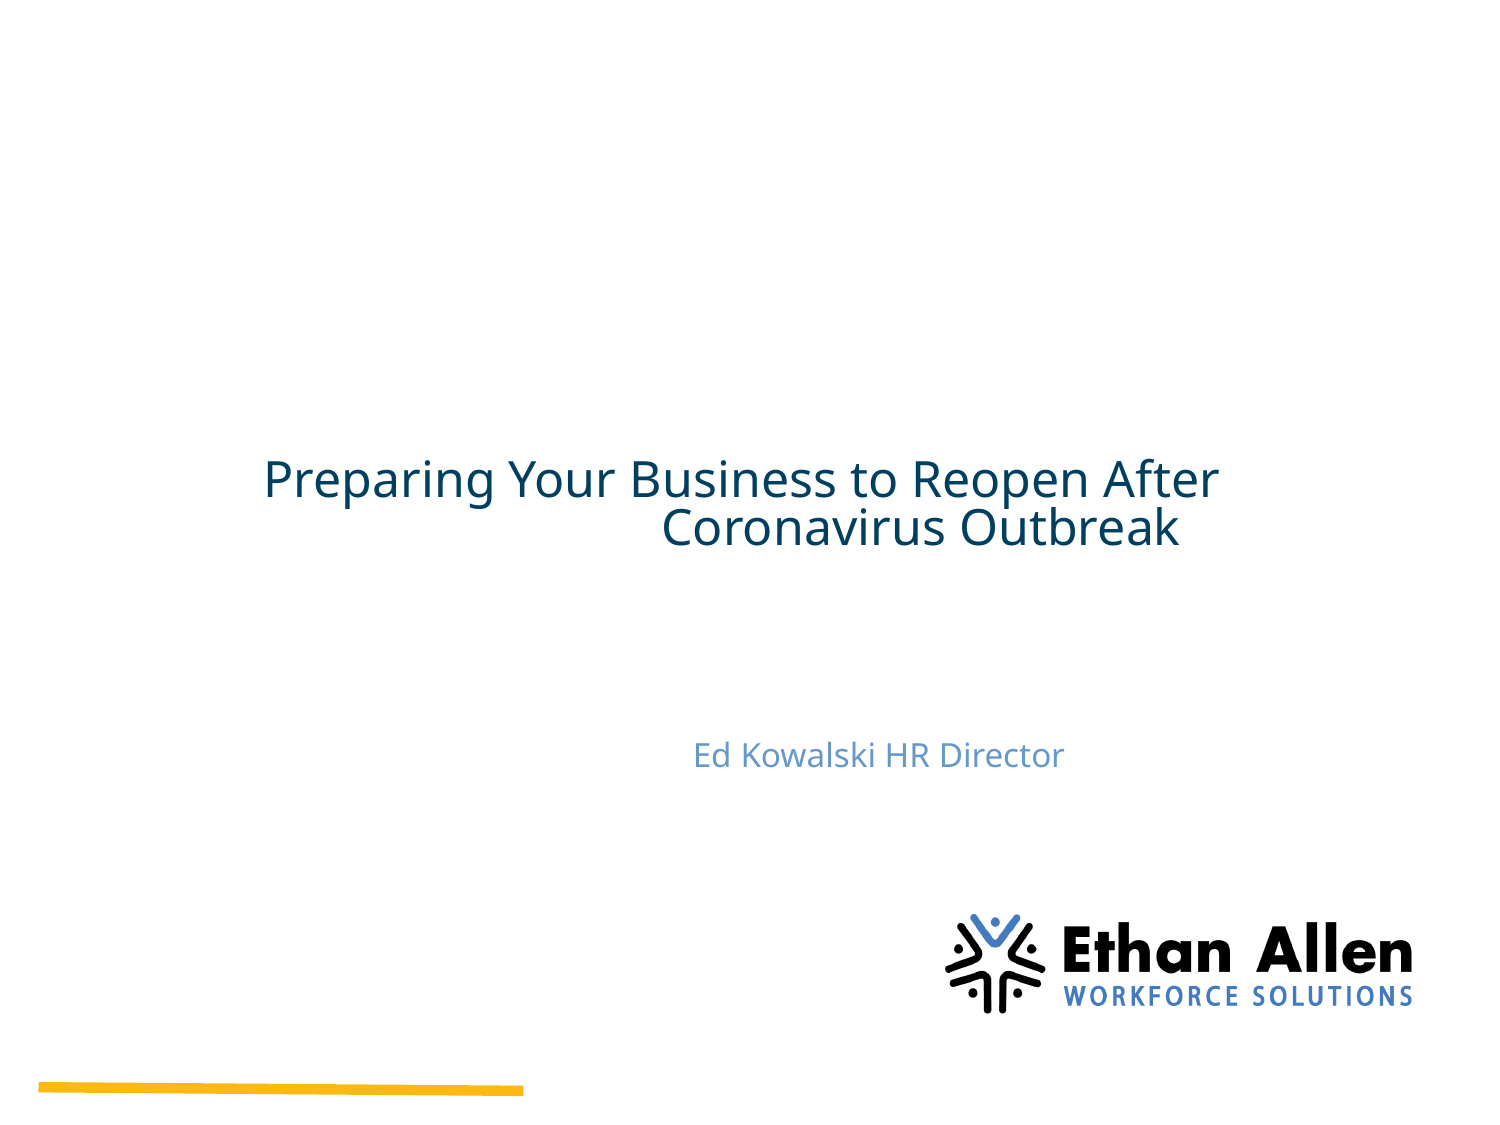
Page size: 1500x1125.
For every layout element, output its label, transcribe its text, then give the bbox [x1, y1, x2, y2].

picture [934, 890, 1416, 1086]
subtitle Ed Kowalski HR Director [677, 737, 1471, 893]
title Preparing Your Business to Reopen After Coronavirus Outbreak [183, 401, 1274, 563]
